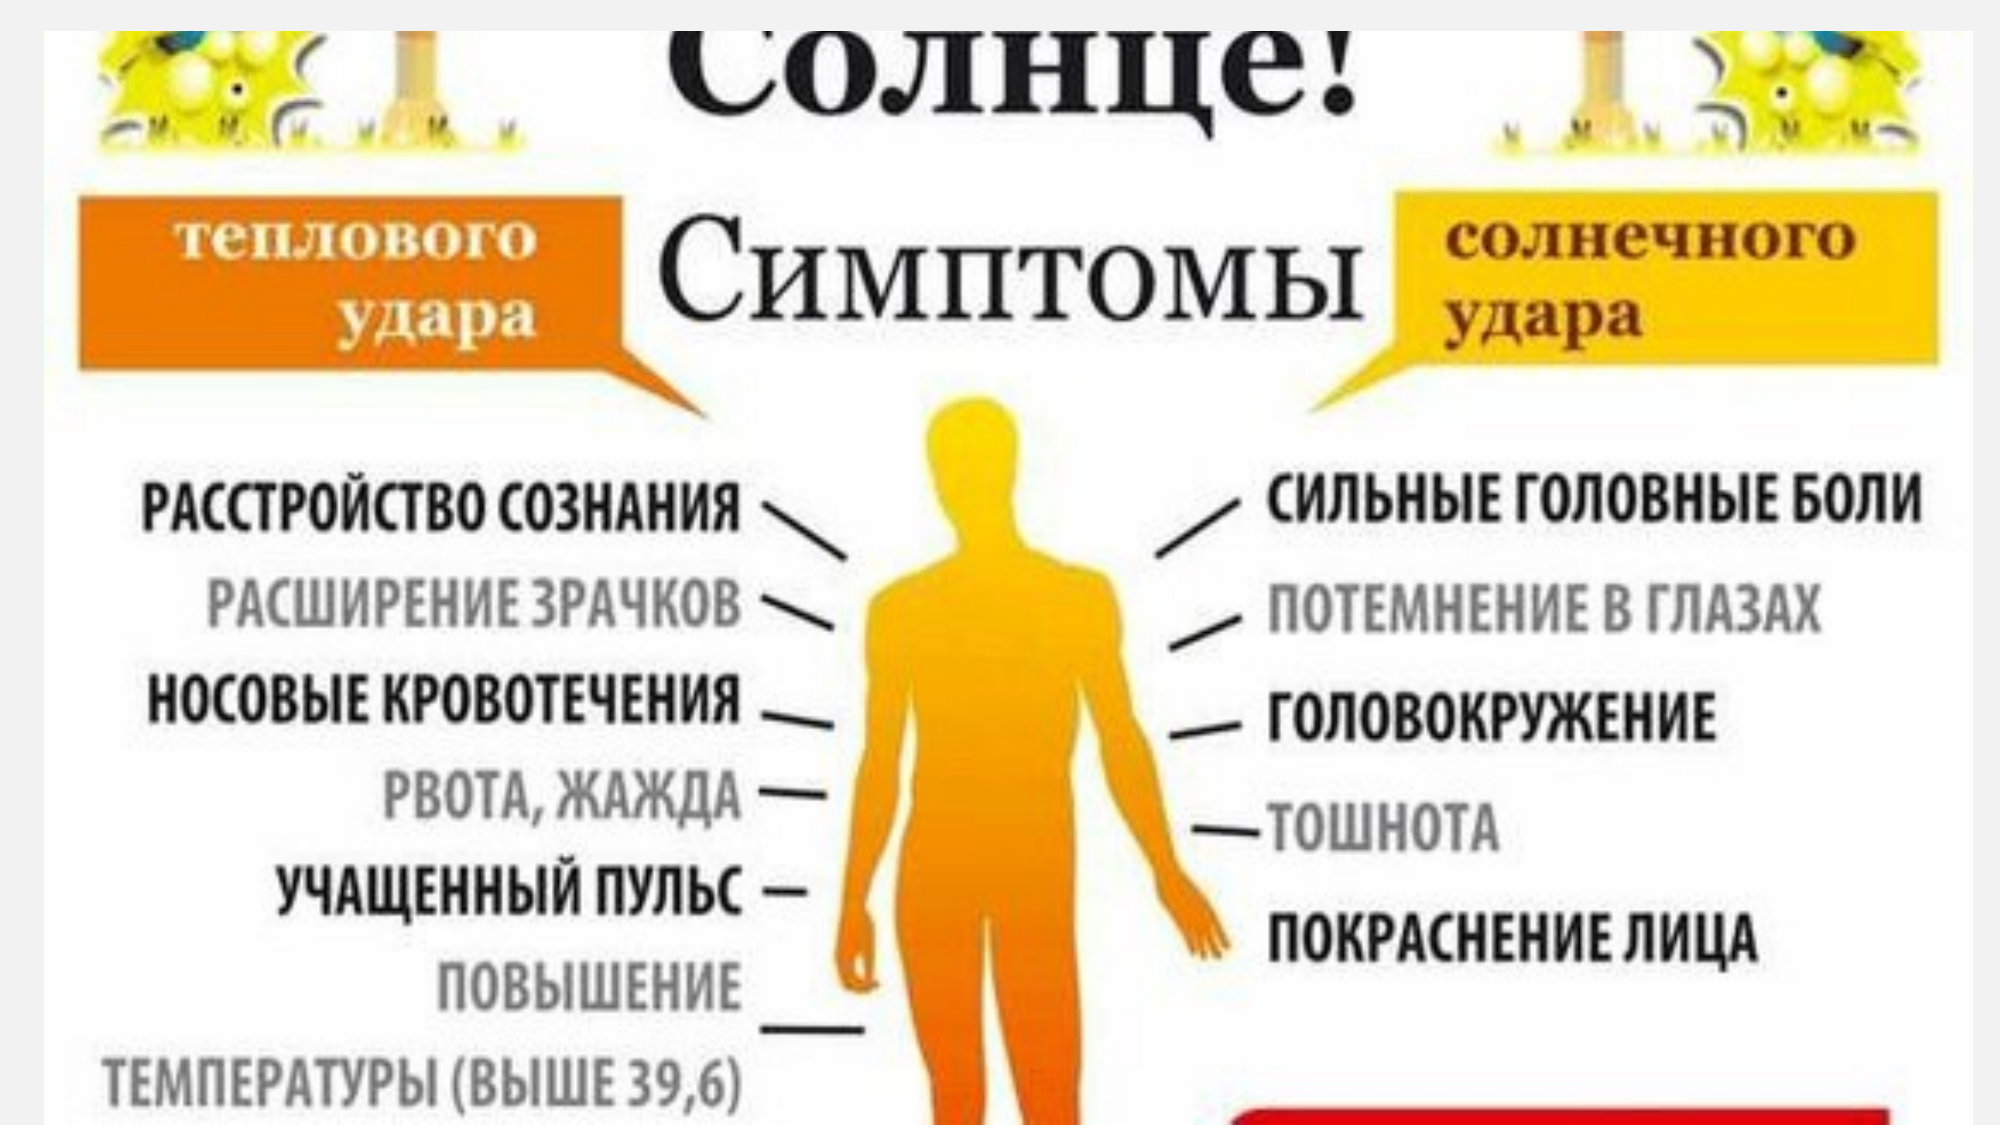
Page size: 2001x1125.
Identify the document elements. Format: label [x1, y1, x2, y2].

list [44, 31, 1973, 1125]
